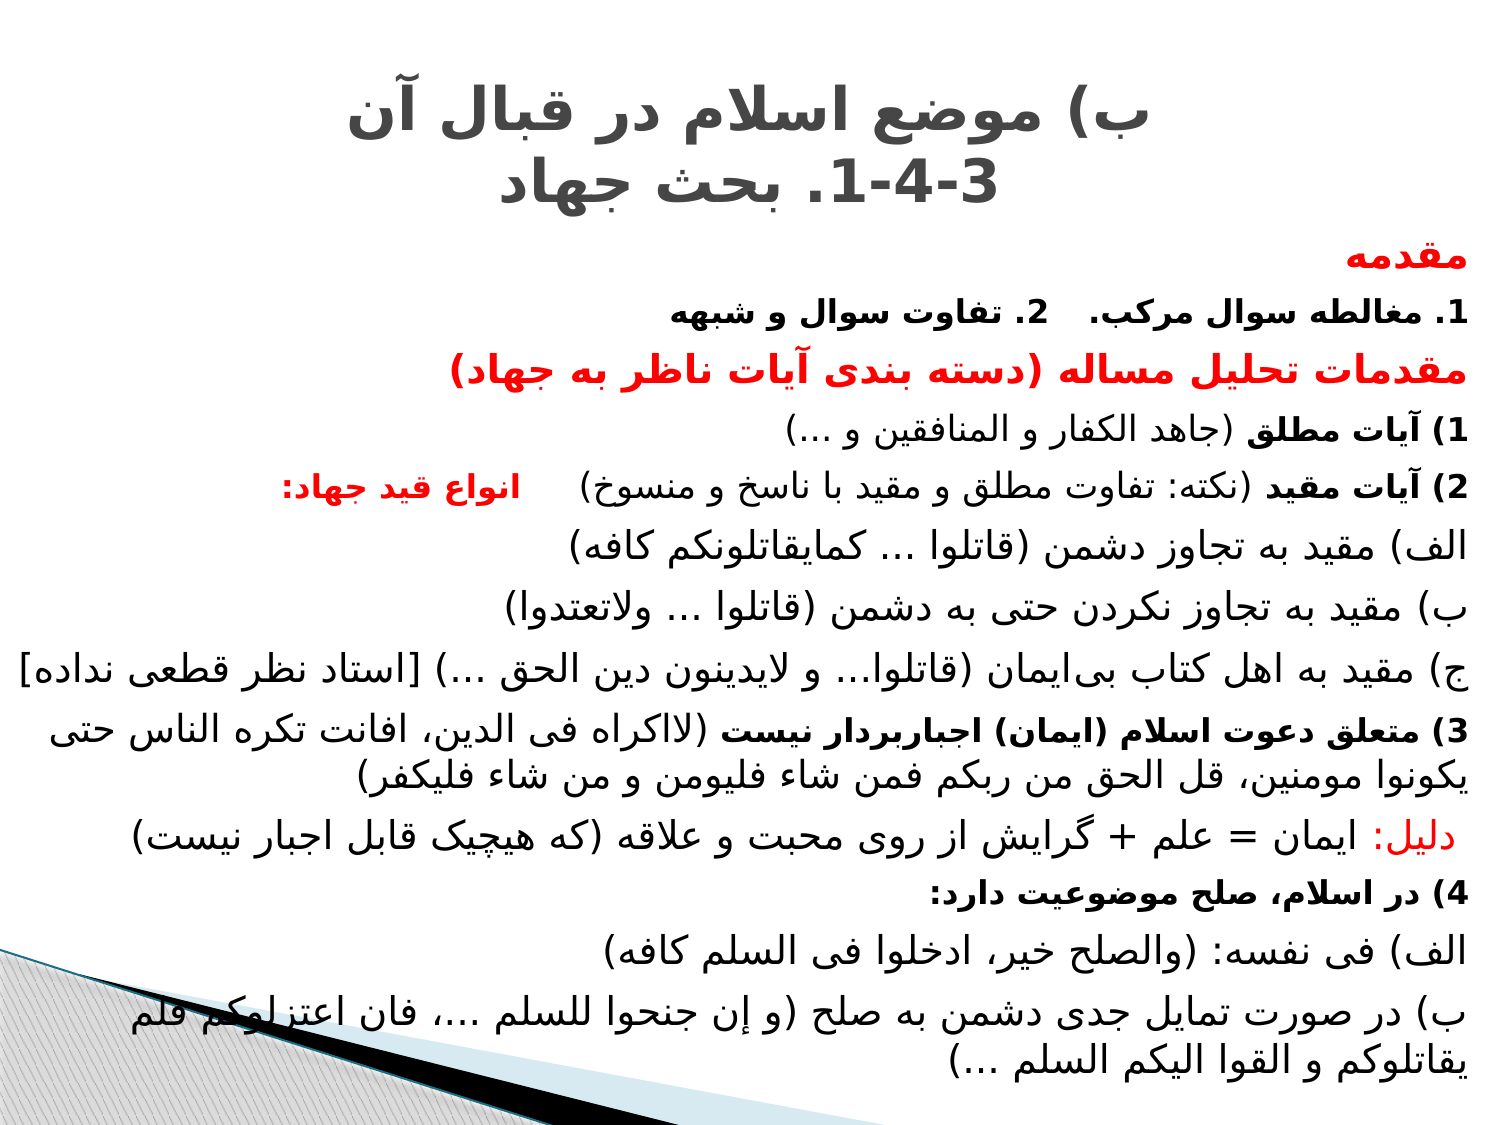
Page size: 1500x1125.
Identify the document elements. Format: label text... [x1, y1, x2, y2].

list مقدمه 1. مغالطه سوال مرکب. 2. تفاوت سوال و شبهه مقدمات تحلیل مساله (دسته بندی آیات ناظر به جهاد) 1) آیات مطلق (جاهد الکفار و المنافقین و ...) 2) آیات مقید (نکته: تفاوت مطلق و مقید با ناسخ و منسوخ) انواع قید جهاد: الف) مقید به تجاوز دشمن (قاتلوا ... کمایقاتلونکم کافه) ب)‌ مقید به تجاوز نکردن حتی به دشمن (قاتلوا ... ولاتعتدوا) ج) مقید به اهل کتاب بی‌ایمان (قاتلوا... و لایدینون دین الحق ...) [استاد نظر قطعی نداده] 3) متعلق دعوت اسلام (ایمان) اجباربردار نیست (لااکراه فی الدین، افانت تکره الناس حتی یکونوا مومنین، قل الحق من ربکم فمن شاء فلیومن و من شاء فلیکفر) دلیل: ایمان = علم + گرایش از روی محبت و علاقه (که هیچیک قابل اجبار نیست) 4) در اسلام، صلح موضوعیت دارد: الف) فی نفسه: (والصلح خیر، ادخلوا فی السلم کافه) ب) در صورت تمایل جدی دشمن به صلح (و إن جنحوا للسلم ...، فان اعتزلوکم فلم یقاتلوکم و القوا الیکم السلم ...) [0, 221, 1500, 1125]
title ب) موضع اسلام در قبال آن 3-4-1. بحث جهاد [75, 62, 1425, 222]
